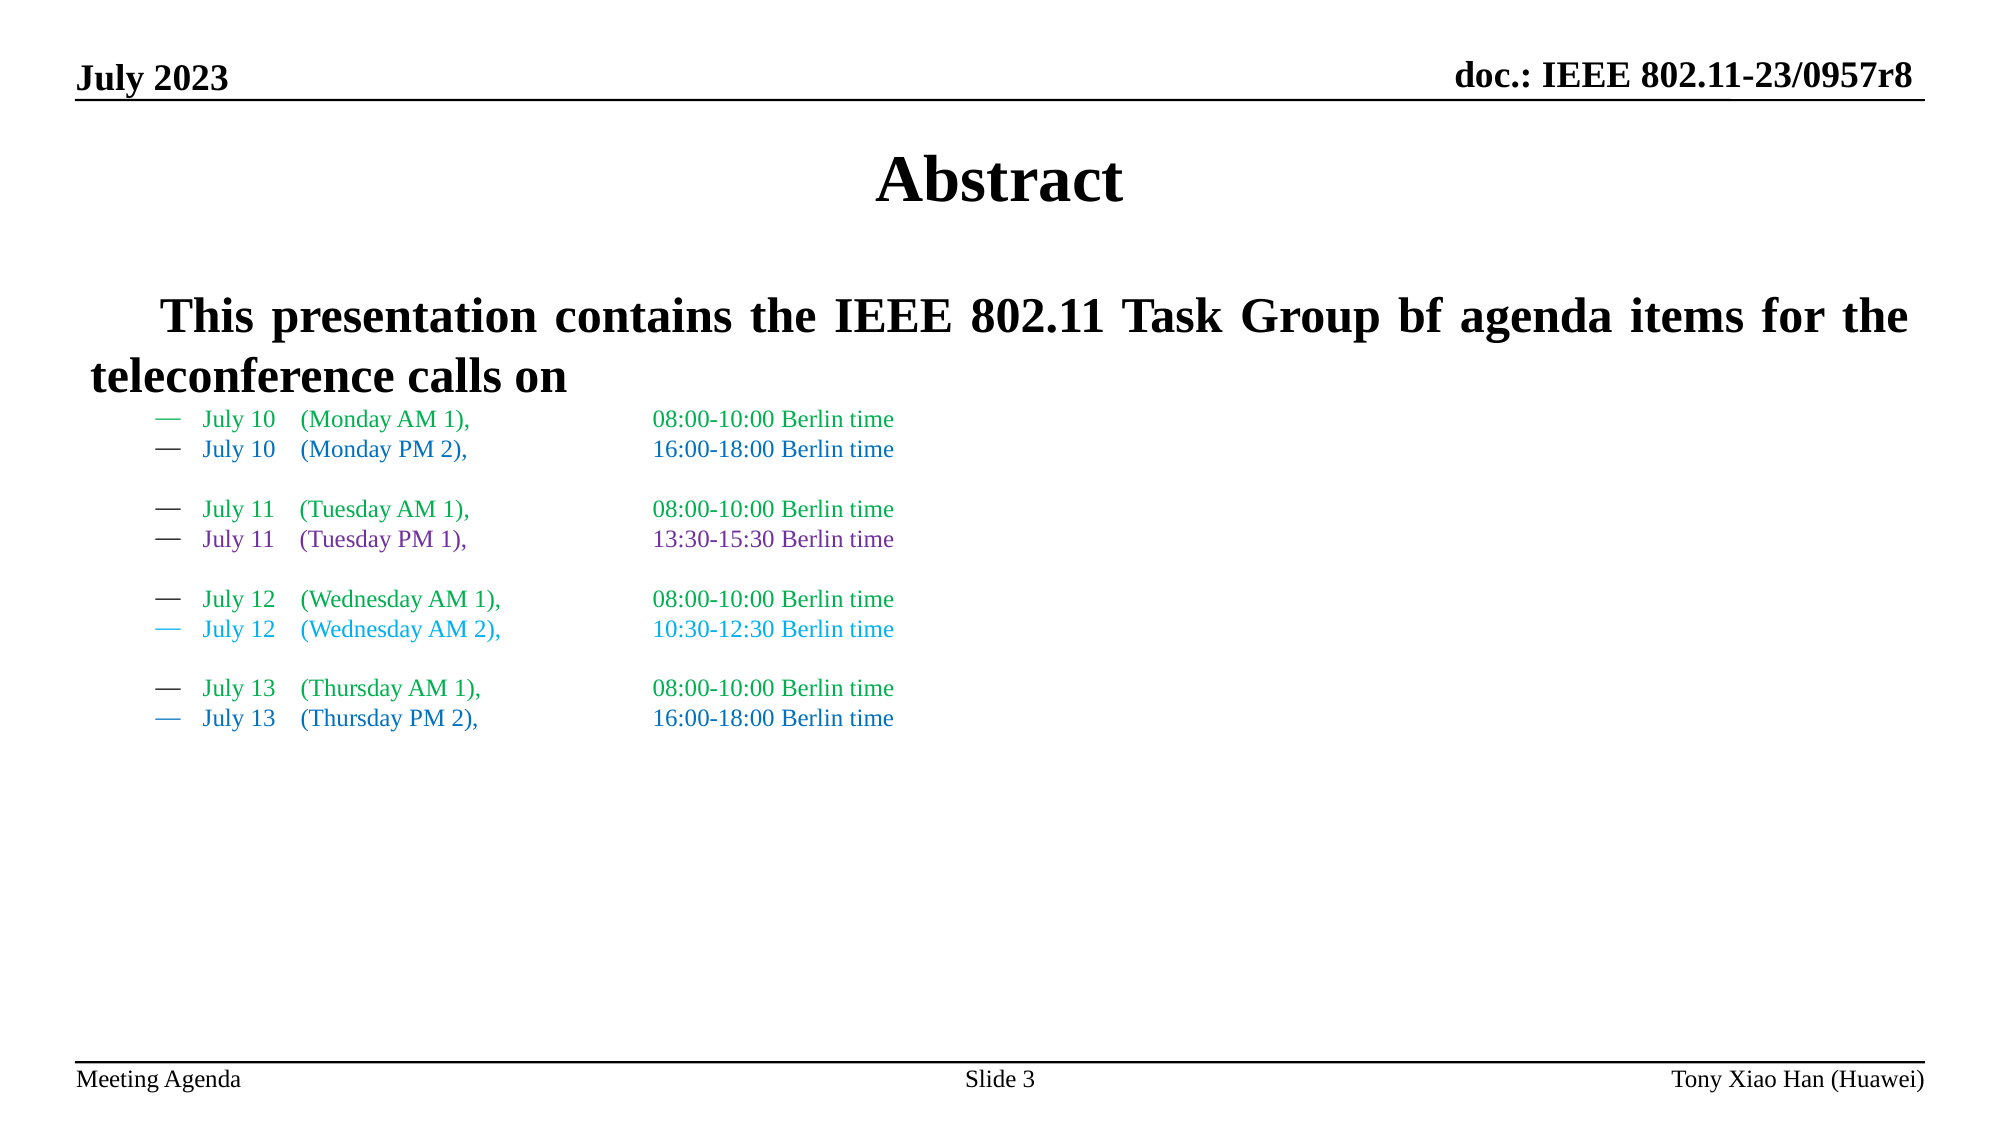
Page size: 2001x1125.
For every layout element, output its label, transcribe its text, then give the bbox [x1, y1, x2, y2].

text_box This presentation contains the IEEE 802.11 Task Group bf agenda items for the teleconference calls on July 10 (Monday AM 1), 08:00-10:00 Berlin time July 10 (Monday PM 2), 16:00-18:00 Berlin time July 11 (Tuesday AM 1), 08:00-10:00 Berlin time July 11 (Tuesday PM 1), 13:30-15:30 Berlin time July 12 (Wednesday AM 1), 08:00-10:00 Berlin time July 12 (Wednesday AM 2), 10:30-12:30 Berlin time July 13 (Thursday AM 1), 08:00-10:00 Berlin time July 13 (Thursday PM 2), 16:00-18:00 Berlin time [75, 274, 1925, 950]
text_box Abstract [362, 87, 1638, 263]
